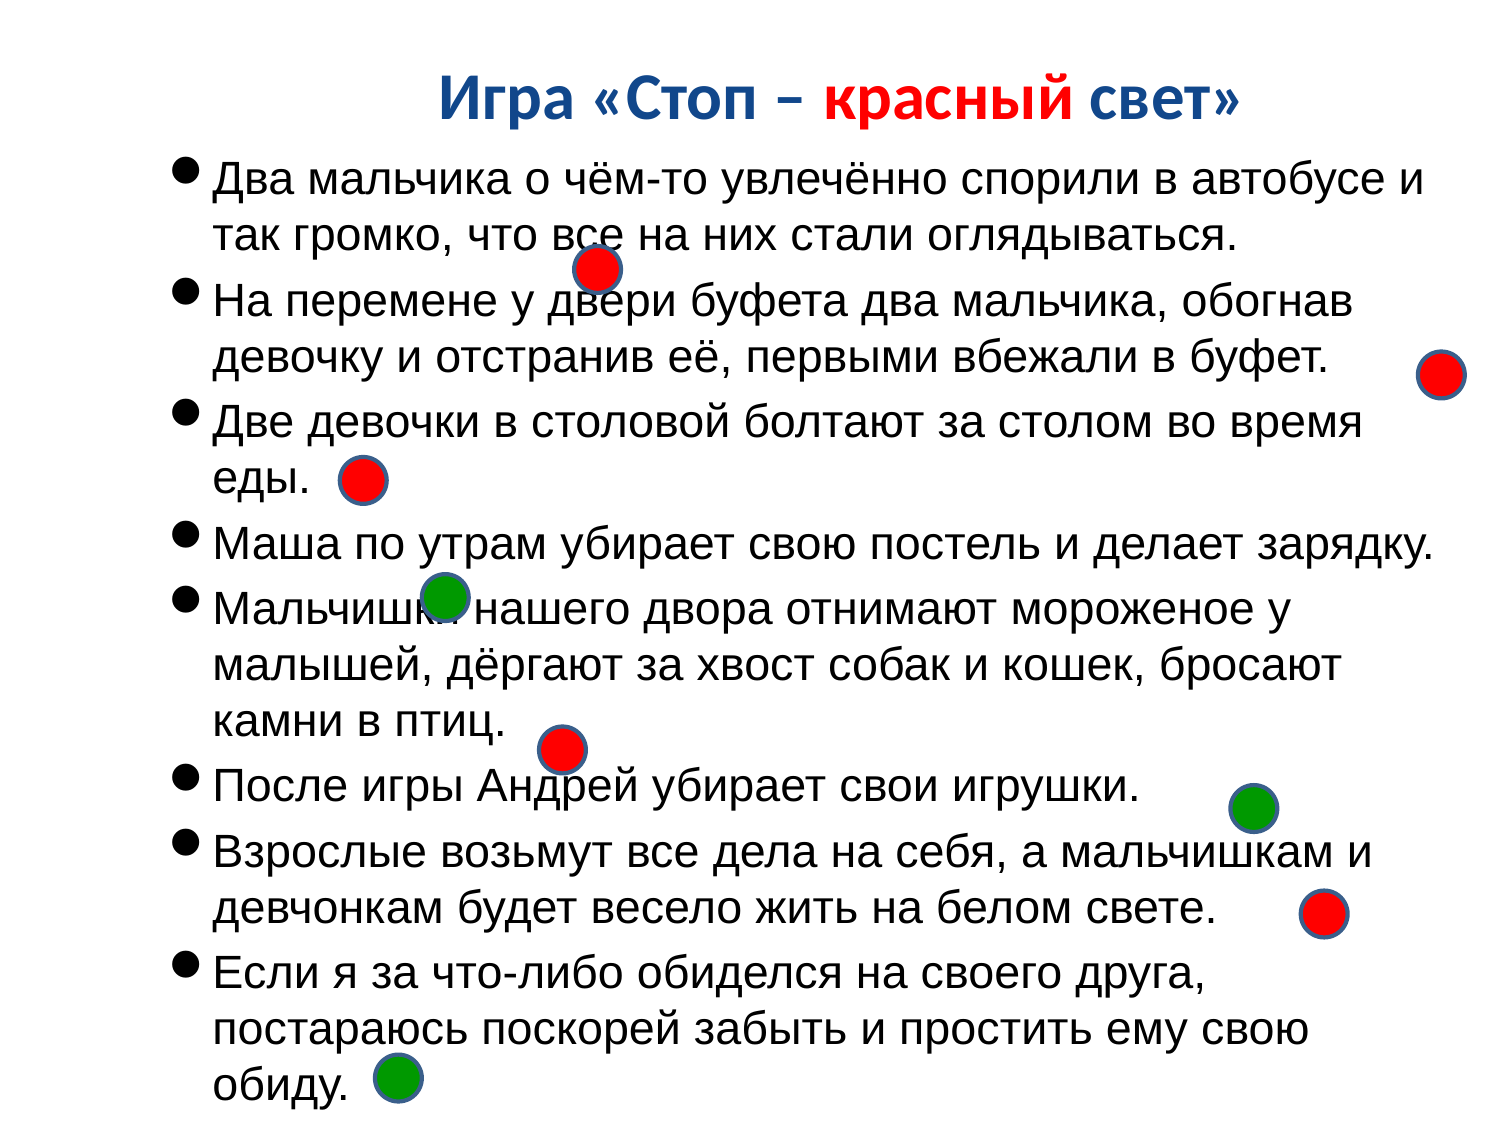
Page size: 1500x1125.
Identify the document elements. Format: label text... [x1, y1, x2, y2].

text_box [1298, 888, 1350, 940]
list Два мальчика о чём-то увлечённо спорили в автобусе и так громко, что все на них стали оглядываться. На перемене у двери буфета два мальчика, обогнав девочку и отстранив её, первыми вбежали в буфет. Две девочки в столовой болтают за столом во время еды. Маша по утрам убирает свою постель и делает зарядку. Мальчишки нашего двора отнимают мороженое у малышей, дёргают за хвост собак и кошек, бросают камни в птиц. После игры Андрей убирает свои игрушки. Взрослые возьмут все дела на себя, а мальчишкам и девчонкам будет весело жить на белом свете. Если я за что-либо обиделся на своего друга, постараюсь поскорей забыть и простить ему свою обиду. [140, 140, 1477, 1125]
text_box [1415, 349, 1467, 401]
text_box [372, 1052, 424, 1104]
text_box [419, 572, 471, 624]
text_box [1228, 782, 1280, 835]
title Игра «Стоп – красный свет» [235, 45, 1466, 140]
text_box [572, 243, 624, 296]
text_box [536, 724, 588, 776]
text_box [337, 454, 389, 506]
